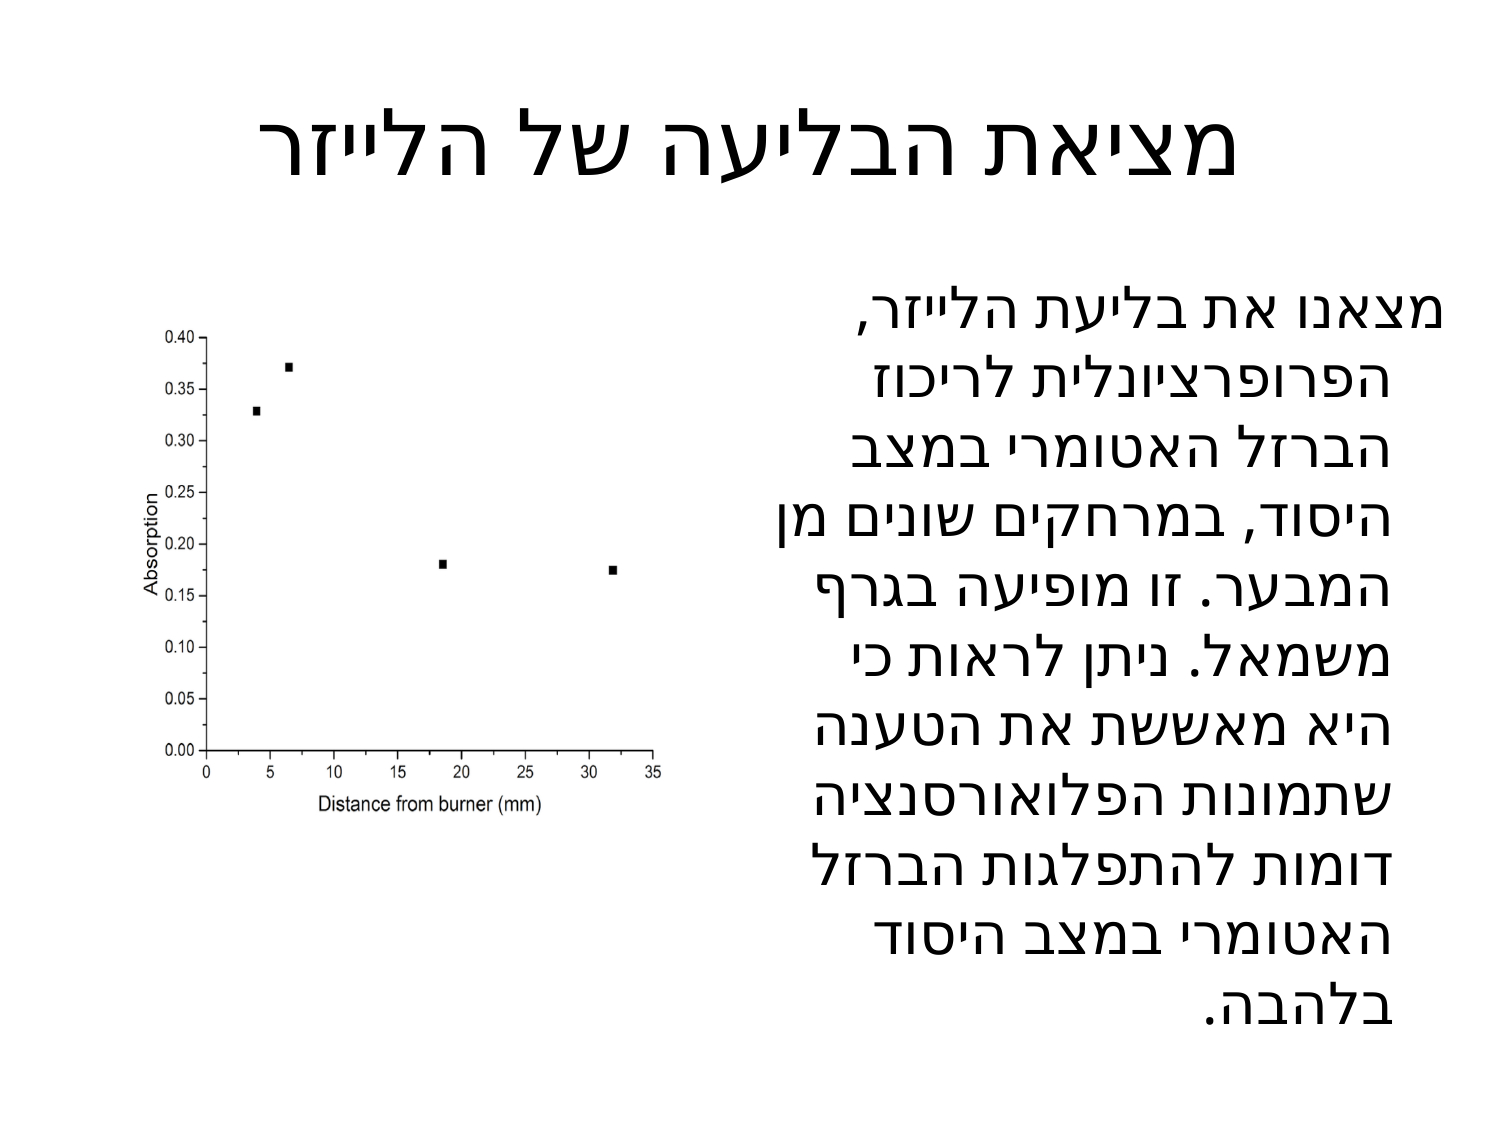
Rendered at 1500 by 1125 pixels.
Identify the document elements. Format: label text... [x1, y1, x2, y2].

title מציאת הבליעה של הלייזר [75, 45, 1425, 233]
list מצאנו את בליעת הלייזר, הפרופרציונלית לריכוז הברזל האטומרי במצב היסוד, במרחקים שונים מן המבער. זו מופיעה בגרף משמאל. ניתן לראות כי היא מאששת את הטענה שתמונות הפלואורסנציה דומות להתפלגות הברזל האטומרי במצב היסוד בלהבה. [737, 262, 1463, 1050]
picture [124, 324, 676, 826]
